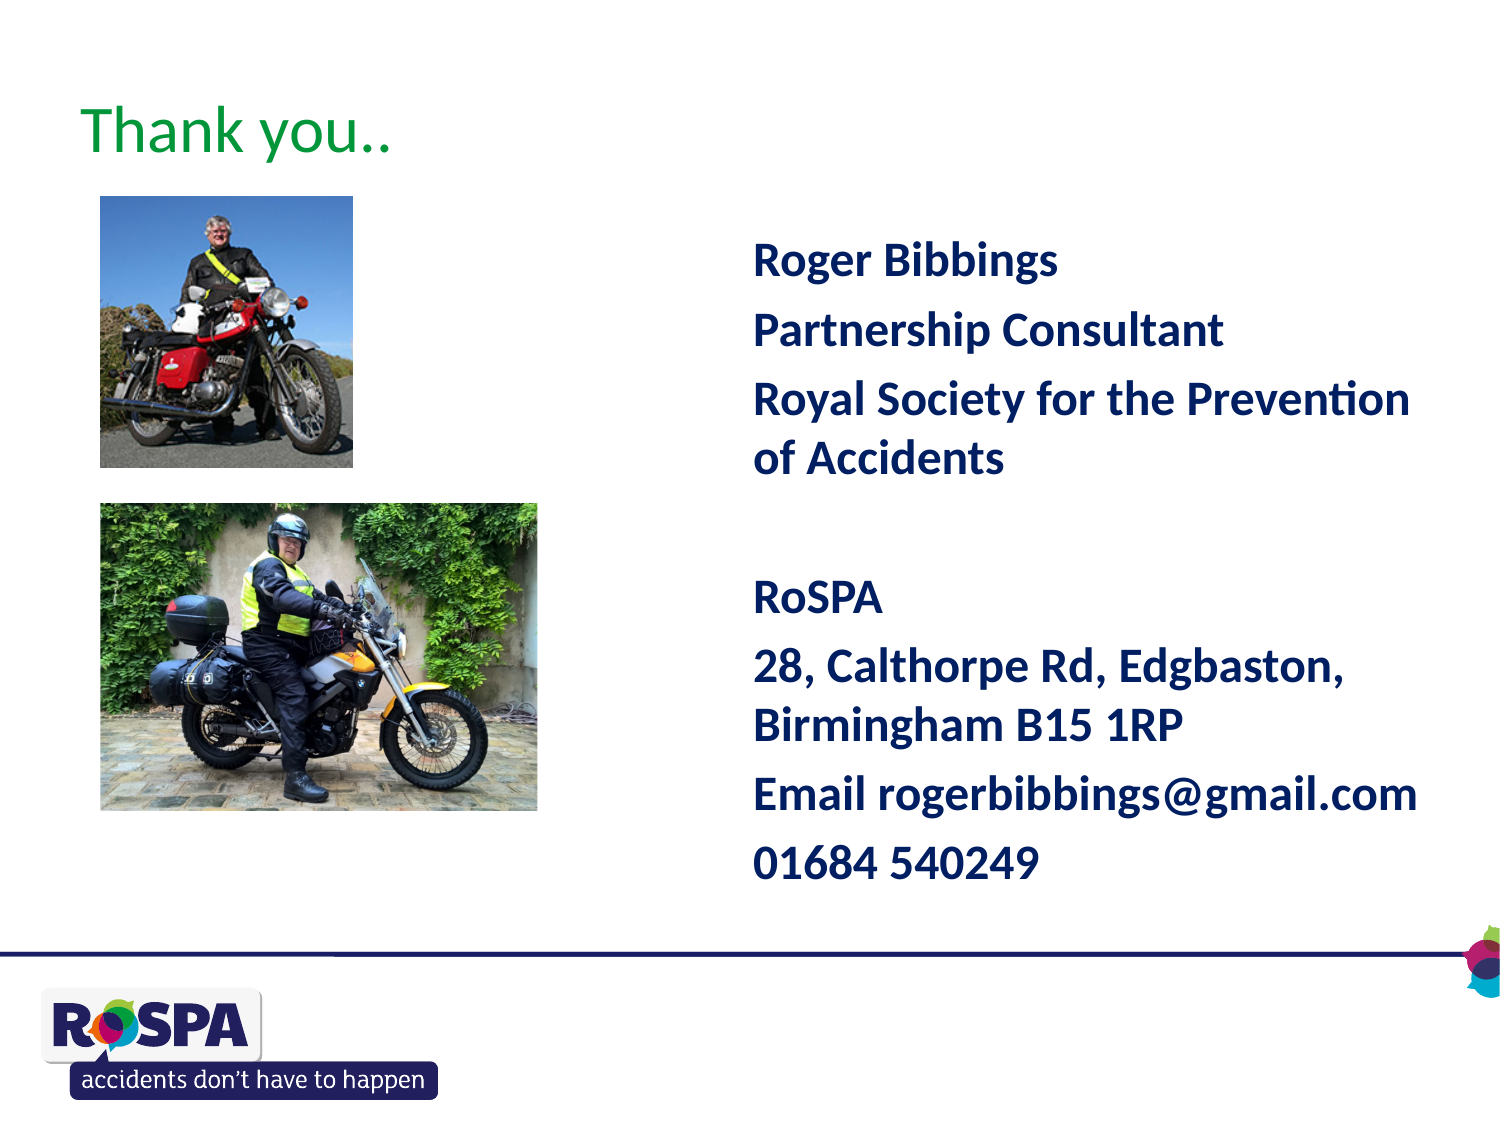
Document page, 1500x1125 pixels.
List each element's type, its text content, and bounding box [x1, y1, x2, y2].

picture [100, 195, 354, 468]
title Thank you.. [64, 54, 1436, 197]
picture [100, 503, 538, 811]
list Roger Bibbings Partnership Consultant Royal Society for the Prevention of Accidents RoSPA 28, Calthorpe Rd, Edgbaston, Birmingham B15 1RP Email rogerbibbings@gmail.com 01684 540249 [737, 219, 1436, 906]
